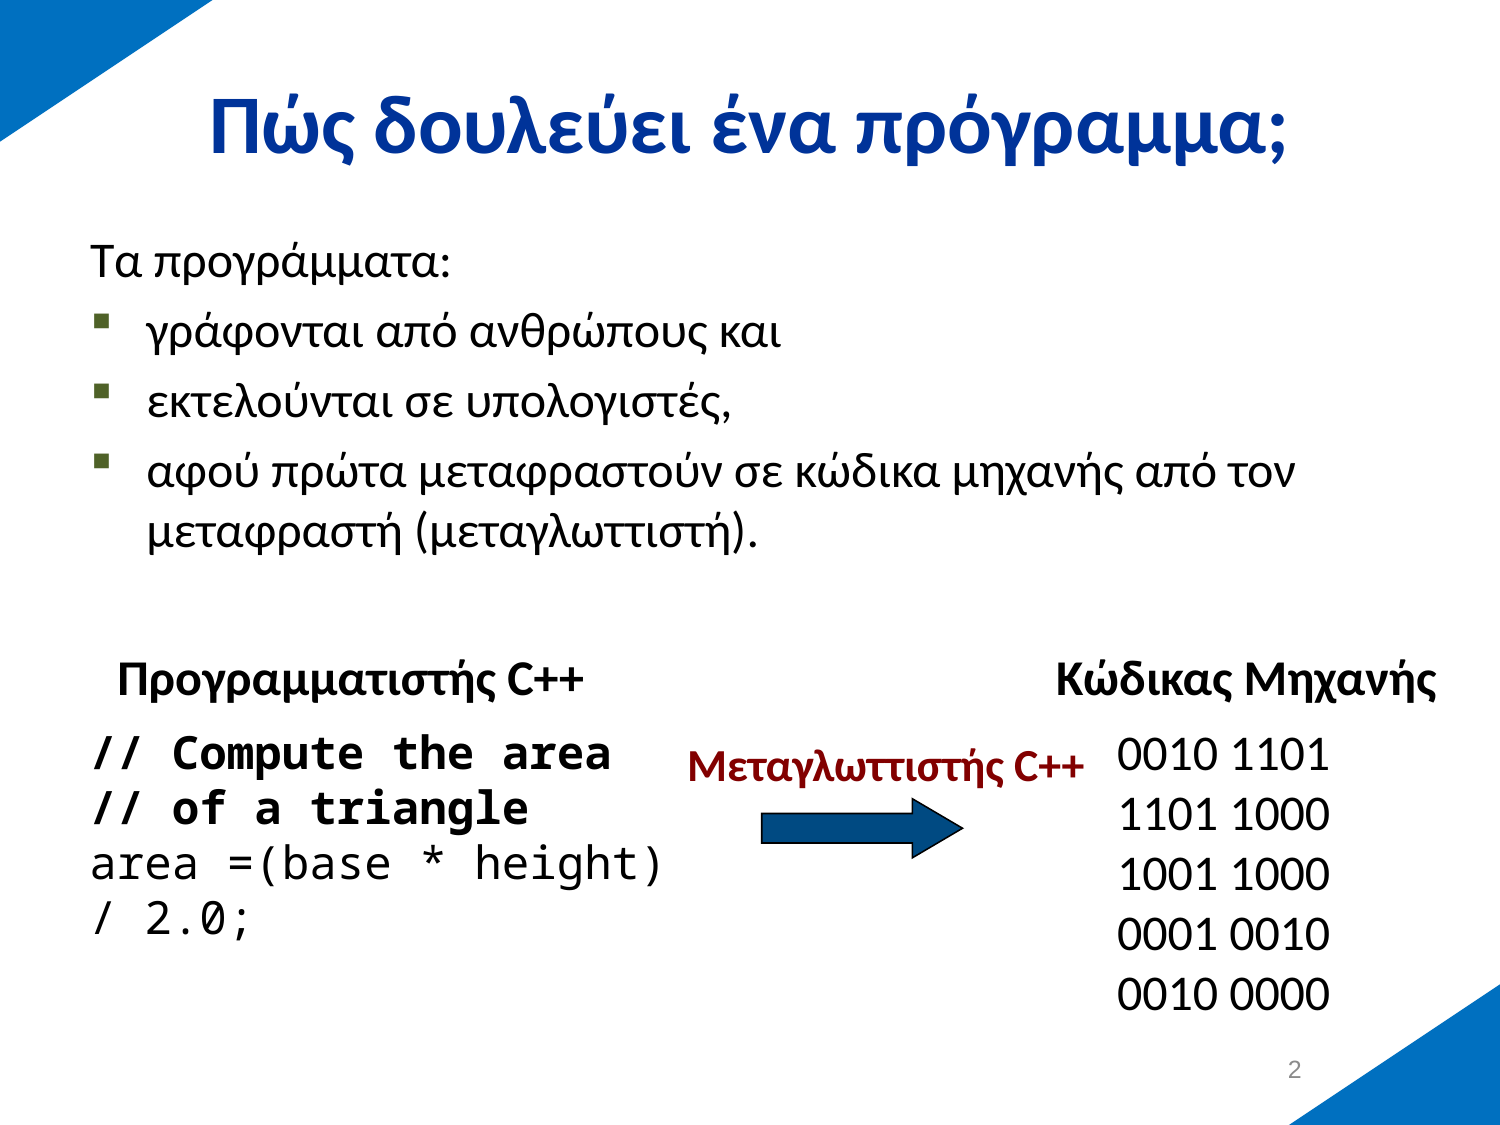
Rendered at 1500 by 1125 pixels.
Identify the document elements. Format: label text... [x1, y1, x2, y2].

list Τα προγράμματα: γράφονται από ανθρώπους και εκτελούνται σε υπολογιστές, αφού πρώτα μεταφραστούν σε κώδικα μηχανής από τον μεταφραστή (μεταγλωττιστή). [75, 219, 1425, 610]
title Πώς δουλεύει ένα πρόγραμμα; [75, 45, 1425, 197]
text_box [74, 637, 1454, 1032]
slide_number 1 [1074, 1042, 1317, 1094]
